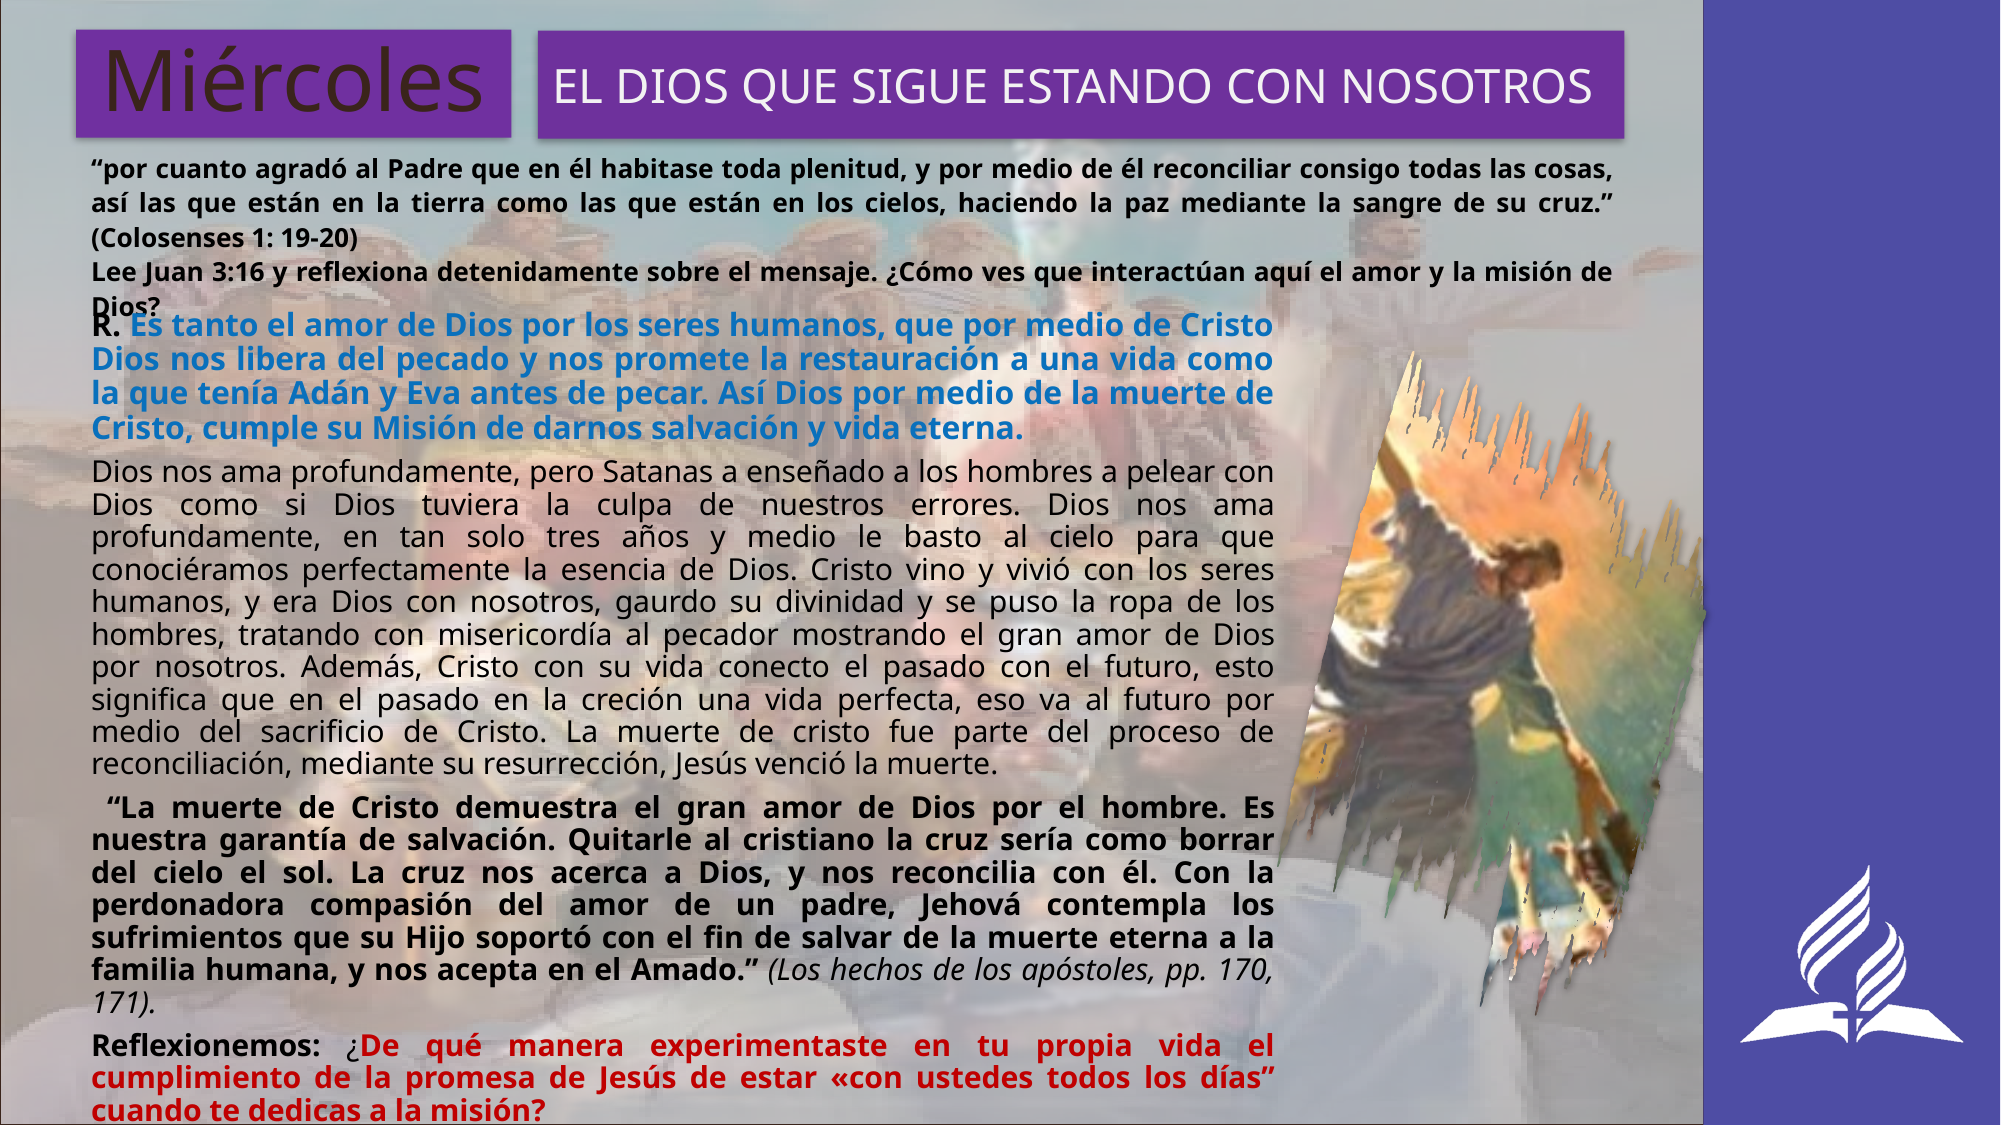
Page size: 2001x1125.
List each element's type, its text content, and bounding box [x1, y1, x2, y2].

title Miércoles [76, 29, 512, 138]
text_box EL DIOS QUE SIGUE ESTANDO CON NOSOTROS [537, 30, 1625, 139]
picture [1706, 834, 2000, 1095]
list “por cuanto agradó al Padre que en él habitase toda plenitud, y por medio de él reconciliar consigo todas las cosas, así las que están en la tierra como las que están en los cielos, haciendo la paz mediante la sangre de su cruz.” (Colosenses 1: 19-20) Lee Juan 3:16 y reflexiona detenidamente sobre el mensaje. ¿Cómo ves que interactúan aquí el amor y la misión de Dios? [76, 141, 1628, 330]
text_box [1277, 351, 1707, 1016]
list R. Es tanto el amor de Dios por los seres humanos, que por medio de Cristo Dios nos libera del pecado y nos promete la restauración a una vida como la que tenía Adán y Eva antes de pecar. Así Dios por medio de la muerte de Cristo, cumple su Misión de darnos salvación y vida eterna. Dios nos ama profundamente, pero Satanas a enseñado a los hombres a pelear con Dios como si Dios tuviera la culpa de nuestros errores. Dios nos ama profundamente, en tan solo tres años y medio le basto al cielo para que conociéramos perfectamente la esencia de Dios. Cristo vino y vivió con los seres humanos, y era Dios con nosotros, gaurdo su divinidad y se puso la ropa de los hombres, tratando con misericordía al pecador mostrando el gran amor de Dios por nosotros. Además, Cristo con su vida conecto el pasado con el futuro, esto significa que en el pasado en la creción una vida perfecta, eso va al futuro por medio del sacrificio de Cristo. La muerte de cristo fue parte del proceso de reconciliación, mediante su resurrección, Jesús venció la muerte. “La muerte de Cristo demuestra el gran amor de Dios por el hombre. Es nuestra garantía de salvación. Quitarle al cristiano la cruz sería como borrar del cielo el sol. La cruz nos acerca a Dios, y nos reconcilia con él. Con la perdonadora compasión del amor de un padre, Jehová contempla los sufrimientos que su Hijo soportó con el fin de salvar de la muerte eterna a la familia humana, y nos acepta en el Amado.” (Los hechos de los apóstoles, pp. 170, 171). Reflexionemos: ¿De qué manera experimentaste en tu propia vida el cumplimiento de la promesa de Jesús de estar «con ustedes todos los días” cuando te dedicas a la misión? [76, 301, 1290, 1125]
